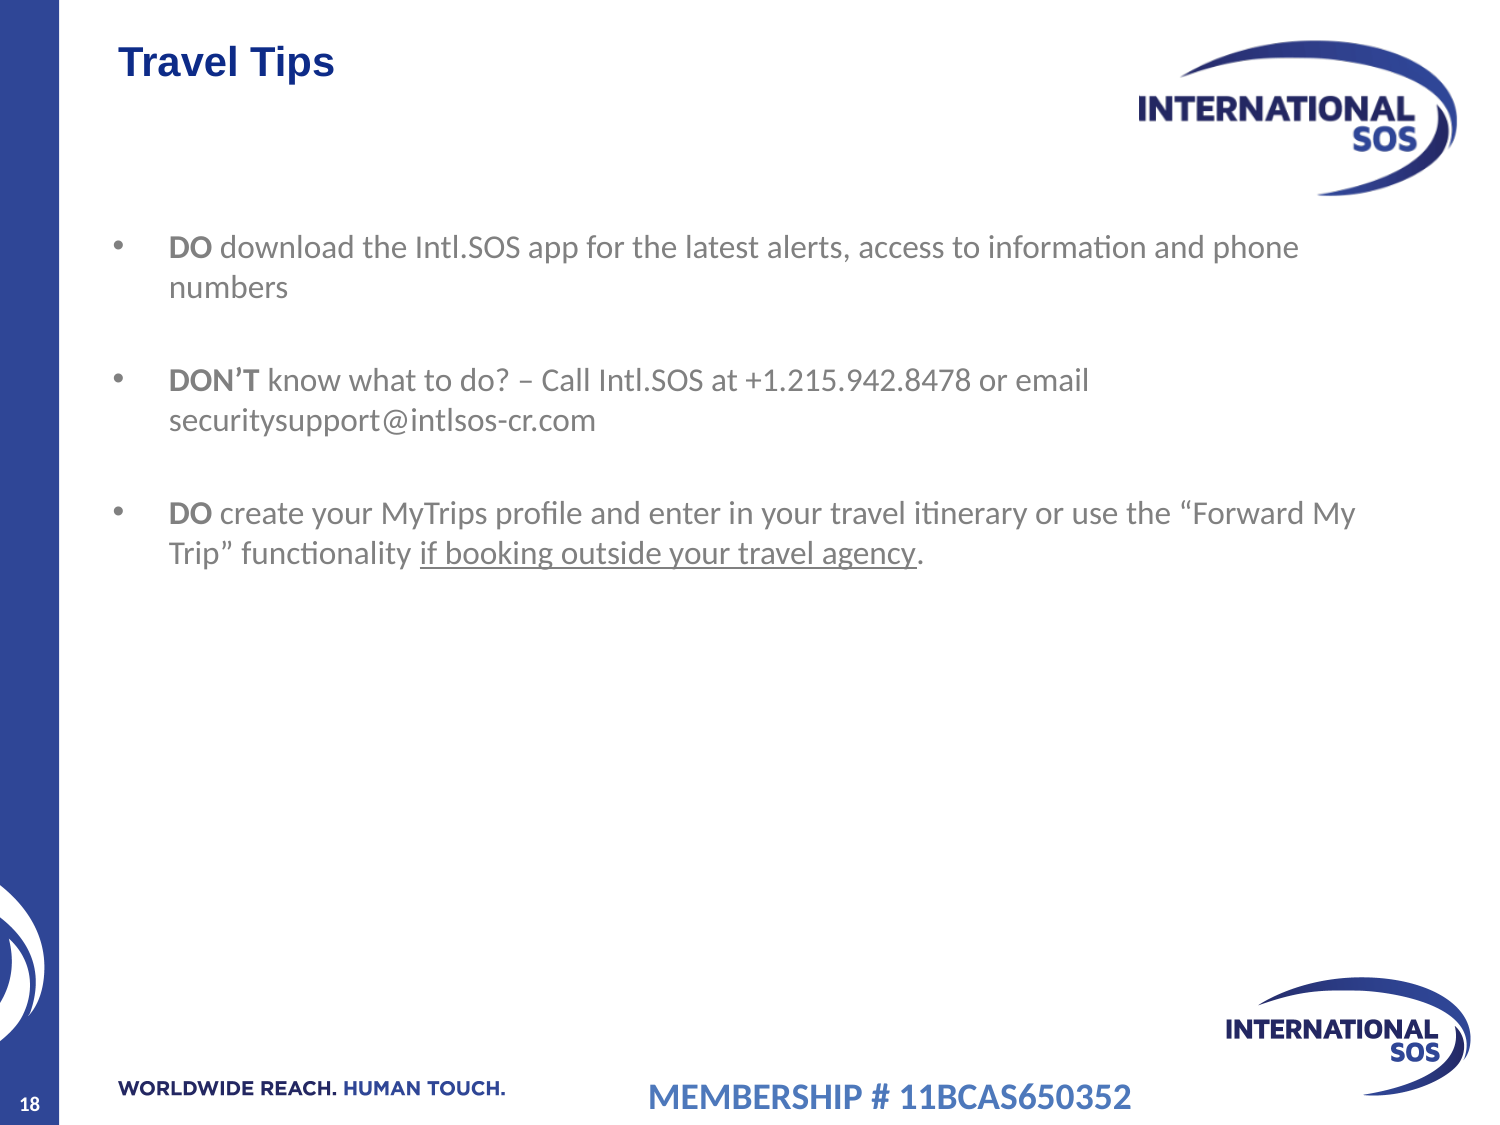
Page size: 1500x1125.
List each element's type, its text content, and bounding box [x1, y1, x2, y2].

picture [0, 0, 1500, 1125]
text_box Membership # 11BCAS650352 [632, 1064, 1148, 1125]
text_box DO download the Intl.SOS app for the latest alerts, access to information and phone numbers DON’T know what to do? – Call Intl.SOS at +1.215.942.8478 or email securitysupport@intlsos-cr.com DO create your MyTrips profile and enter in your travel itinerary or use the “Forward My Trip” functionality if booking outside your travel agency. [97, 217, 1438, 1025]
title Travel Tips [103, 0, 1379, 119]
